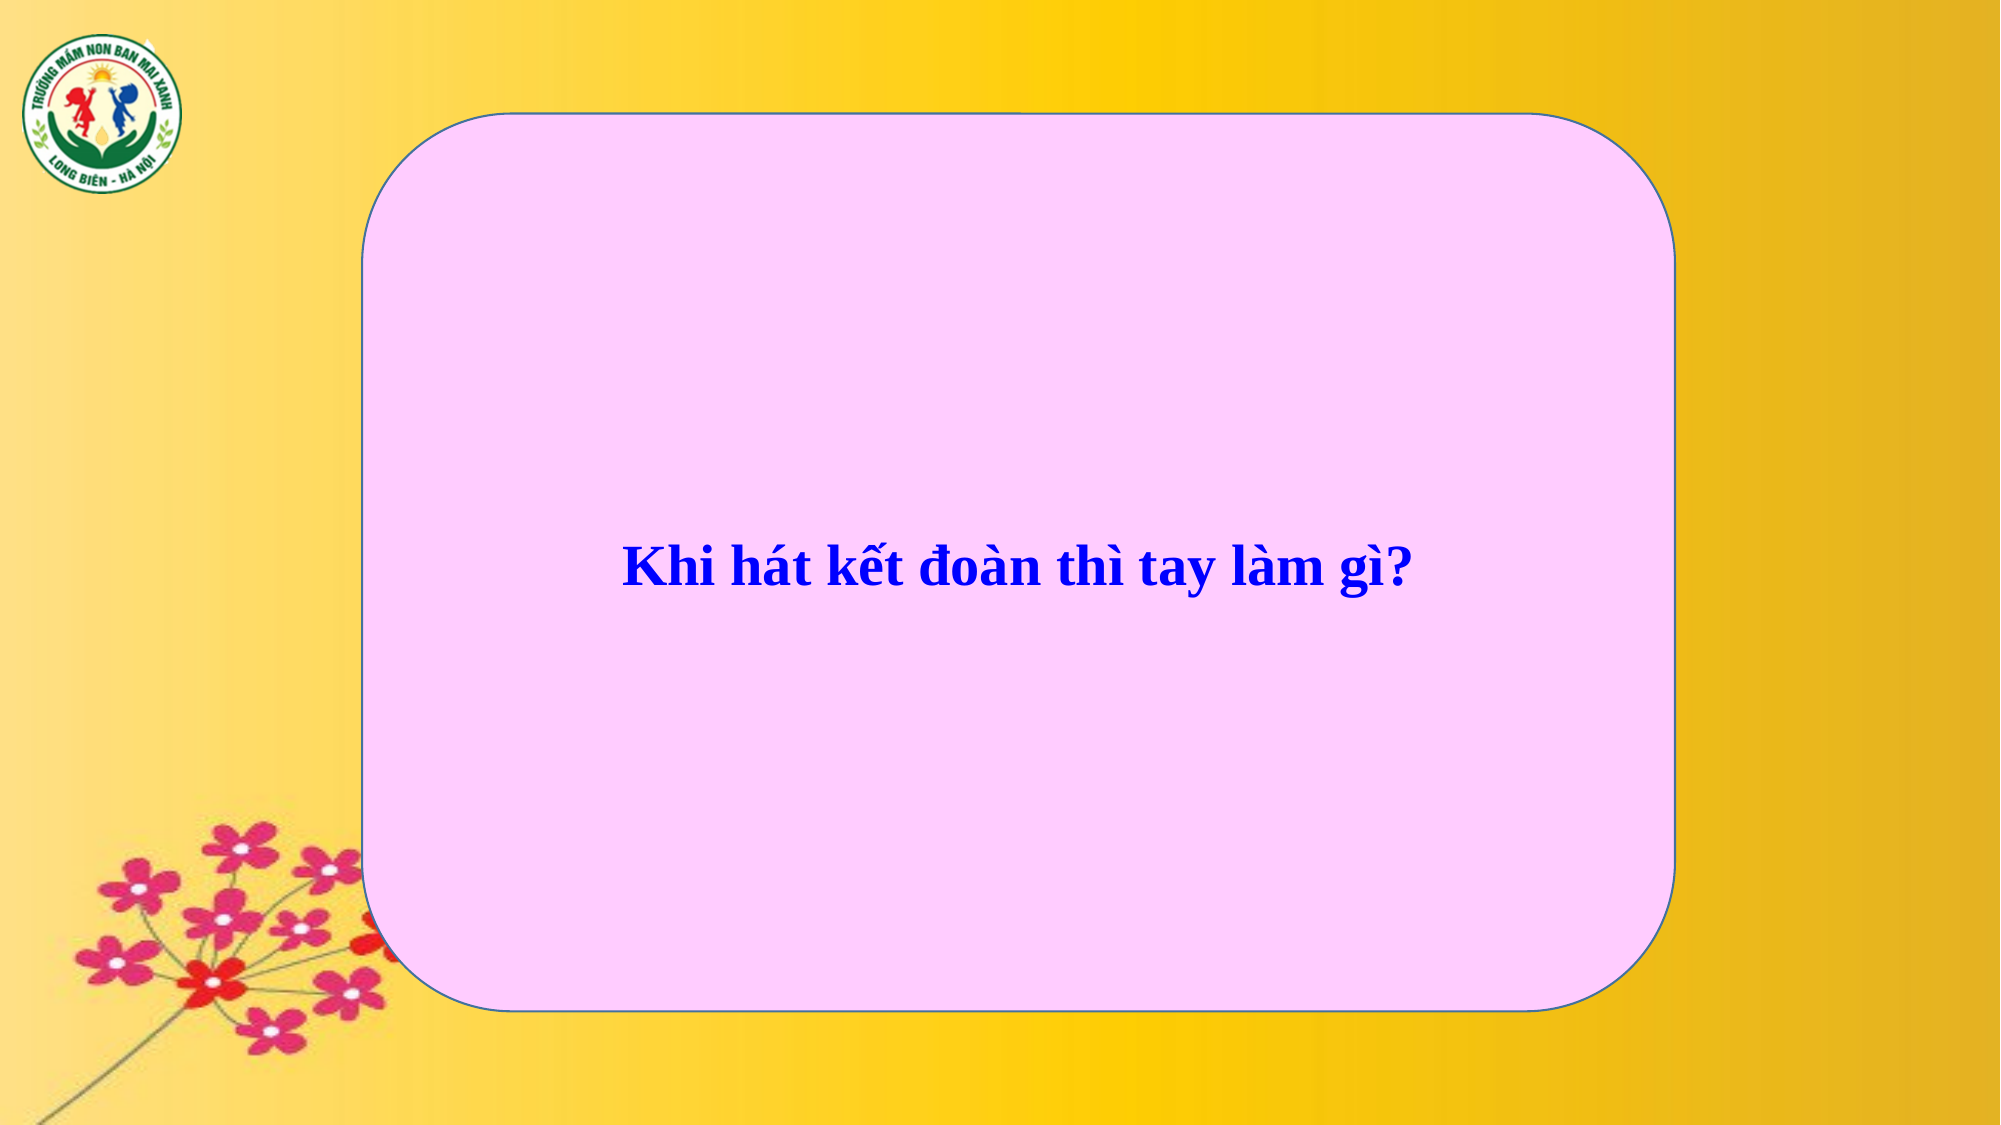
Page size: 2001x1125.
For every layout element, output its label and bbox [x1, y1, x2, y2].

picture [21, 34, 182, 194]
list [0, 0, 2000, 1125]
